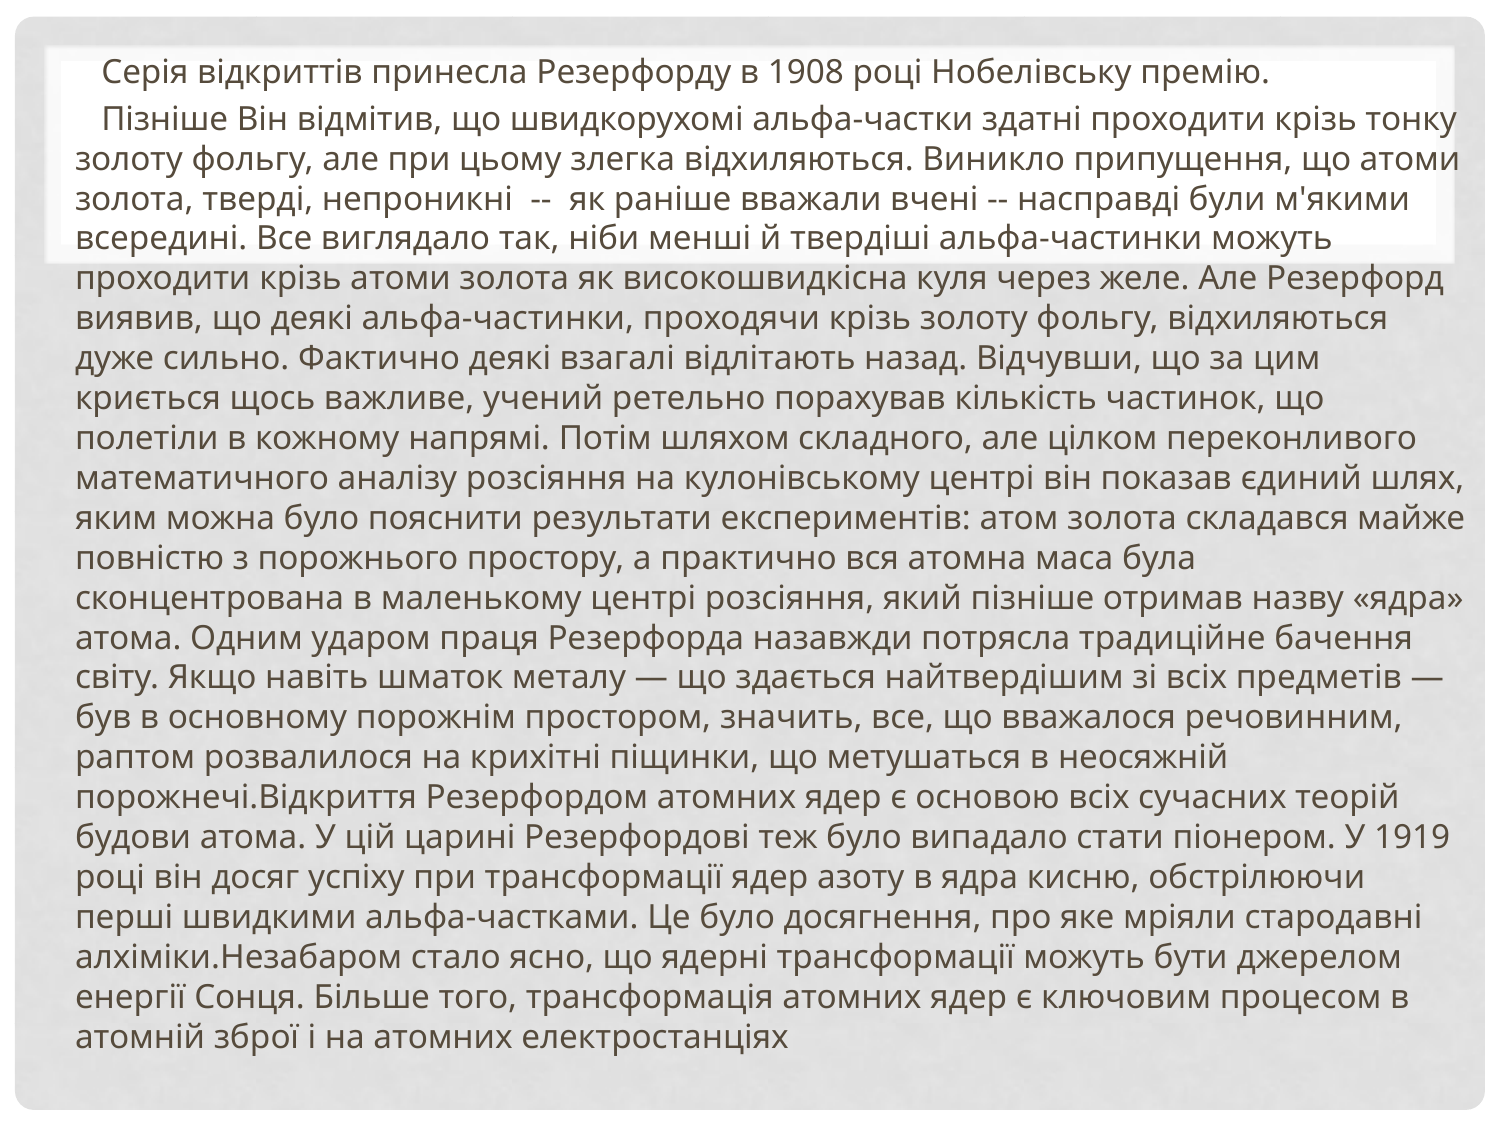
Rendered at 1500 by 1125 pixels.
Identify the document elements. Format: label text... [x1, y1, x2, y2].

list Серія відкриттів принесла Резерфорду в 1908 році Нобелівську премію. Пізніше Він відмітив, що швидкорухомі альфа-частки здатні проходити крізь тонку золоту фольгу, але при цьому злегка відхиляються. Виникло припущення, що атоми золота, тверді, непроникні -- як раніше вважали вчені -- насправді були м'якими всередині. Все виглядало так, ніби менші й твердіші альфа-частинки можуть проходити крізь атоми золота як високошвидкісна куля через желе. Але Резерфорд виявив, що деякі альфа-частинки, проходячи крізь золоту фольгу, відхиляються дуже сильно. Фактично деякі взагалі відлітають назад. Відчувши, що за цим криється щось важливе, учений ретельно порахував кількість частинок, що полетіли в кожному напрямі. Потім шляхом складного, але цілком переконливого математичного аналізу розсіяння на кулонівському центрі він показав єдиний шлях, яким можна було пояснити результати експериментів: атом золота складався майже повністю з порожнього простору, а практично вся атомна маса була сконцентрована в маленькому центрі розсіяння, який пізніше отримав назву «ядра» атома. Одним ударом праця Резерфорда назавжди потрясла традиційне бачення світу. Якщо навіть шматок металу — що здається найтвердішим зі всіх предметів — був в основному порожнім простором, значить, все, що вважалося речовинним, раптом розвалилося на крихітні піщинки, що метушаться в неосяжній порожнечі.Відкриття Резерфордом атомних ядер є основою всіх сучасних теорій будови атома. У цій царині Резерфордові теж було випадало стати піонером. У 1919 році він досяг успіху при трансформації ядер азоту в ядра кисню, обстрілюючи перші швидкими альфа-частками. Це було досягнення, про яке мріяли стародавні алхіміки.Незабаром стало ясно, що ядерні трансформації можуть бути джерелом енергії Сонця. Більше того, трансформація атомних ядер є ключовим процесом в атомній зброї і на атомних електростанціях [41, 42, 1483, 1106]
